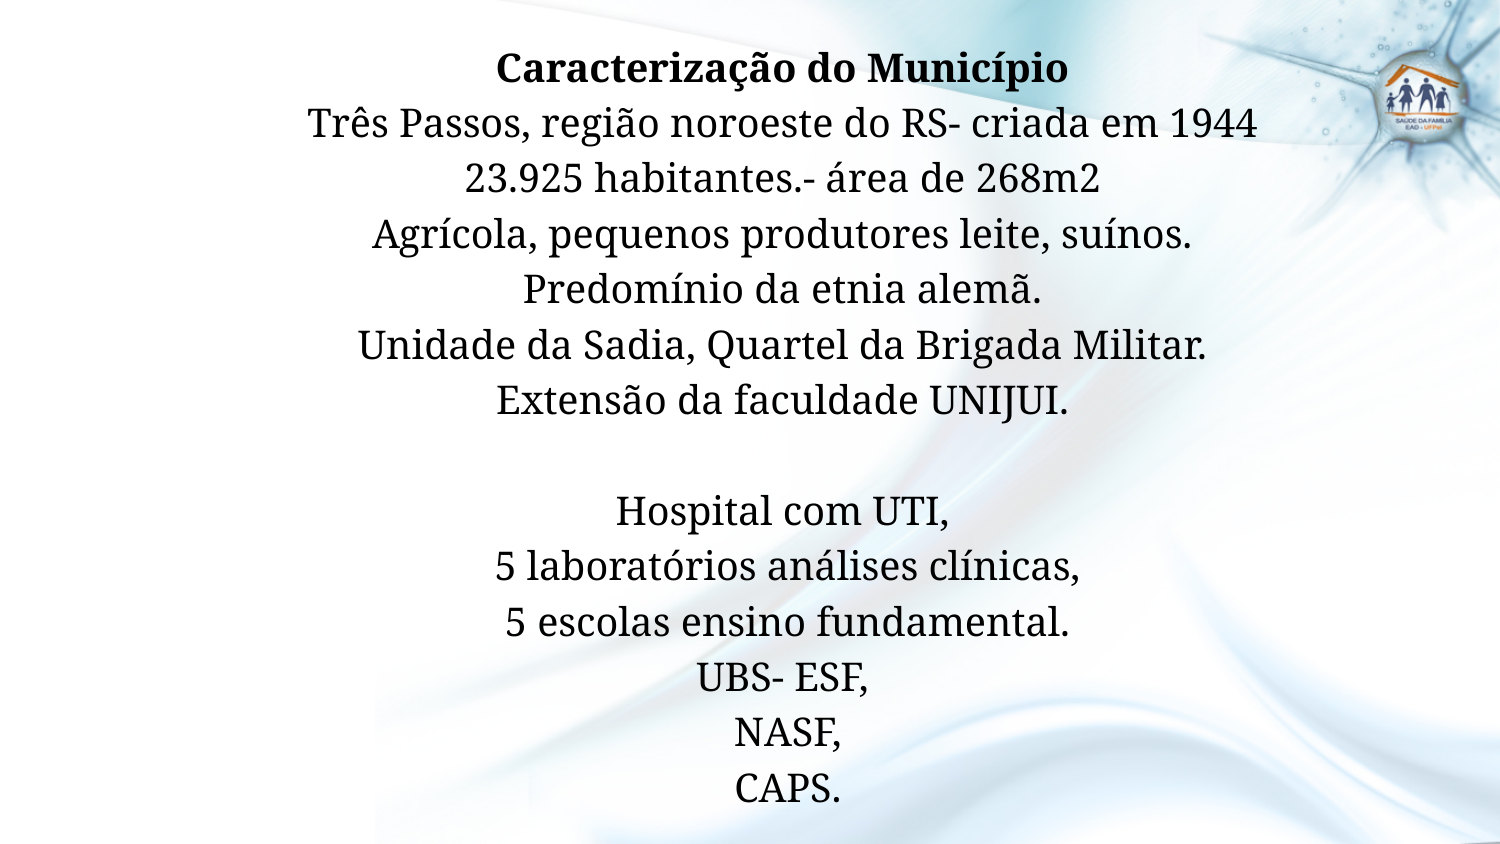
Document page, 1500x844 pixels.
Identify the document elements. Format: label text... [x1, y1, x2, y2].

text_box Caracterização do Município Três Passos, região noroeste do RS- criada em 1944 23.925 habitantes.- área de 268m2 Agrícola, pequenos produtores leite, suínos. Predomínio da etnia alemã. Unidade da Sadia, Quartel da Brigada Militar. Extensão da faculdade UNIJUI. Hospital com UTI, 5 laboratórios análises clínicas, 5 escolas ensino fundamental. UBS- ESF, NASF, CAPS. [70, 35, 1421, 778]
picture [375, 0, 1500, 844]
